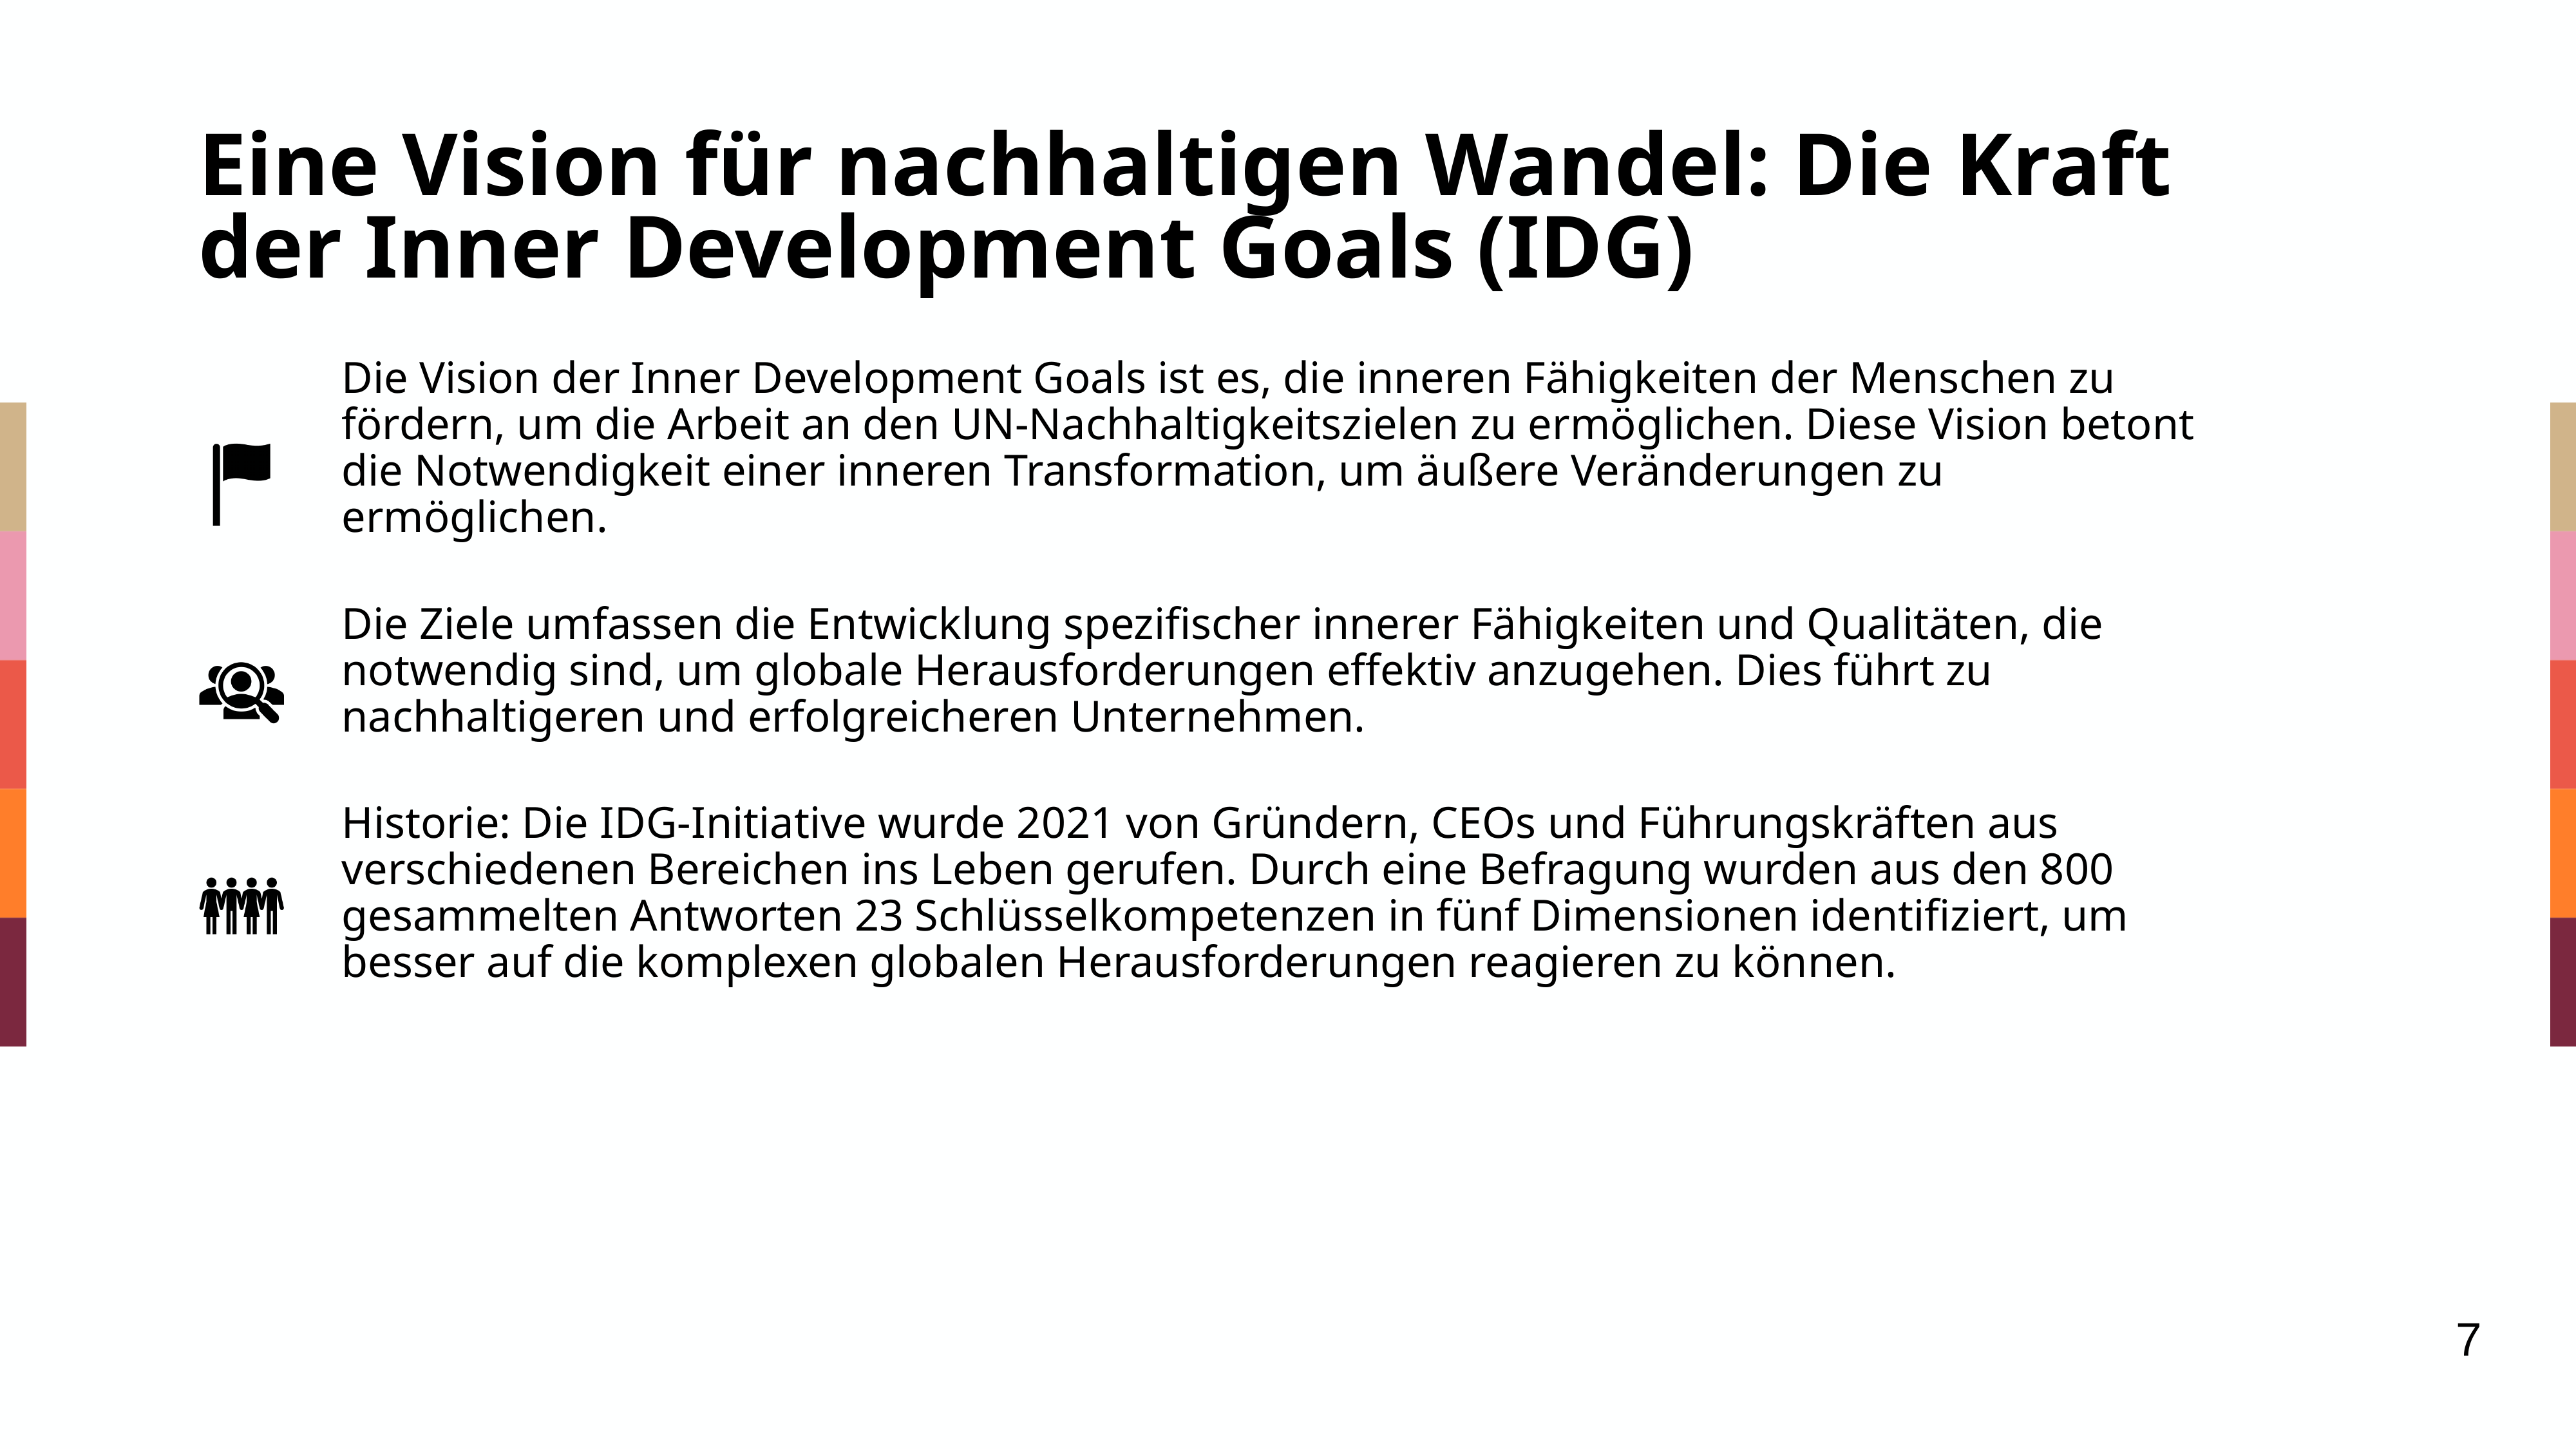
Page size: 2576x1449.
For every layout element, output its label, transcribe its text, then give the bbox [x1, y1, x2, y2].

picture [193, 436, 290, 533]
picture [193, 857, 290, 955]
picture [2550, 402, 2576, 1046]
title Eine Vision für nachhaltigen Wandel: Die Kraft der Inner Development Goals (IDG) [193, 106, 2325, 300]
list Die Vision der Inner Development Goals ist es, die inneren Fähigkeiten der Menschen zu fördern, um die Arbeit an den UN-Nachhaltigkeitszielen zu ermöglichen. Diese Vision betont die Notwendigkeit einer inneren Transformation, um äußere Veränderungen zu ermöglichen. Die Ziele umfassen die Entwicklung spezifischer innerer Fähigkeiten und Qualitäten, die notwendig sind, um globale Herausforderungen effektiv anzugehen. Dies führt zu nachhaltigeren und erfolgreicheren Unternehmen. Historie: Die IDG-Initiative wurde 2021 von Gründern, CEOs und Führungskräften aus verschiedenen Bereichen ins Leben gerufen. Durch eine Befragung wurden aus den 800 gesammelten Antworten 23 Schlüsselkompetenzen in fünf Dimensionen identifiziert, um besser auf die komplexen globalen Herausforderungen reagieren zu können. [336, 350, 2229, 996]
picture [0, 402, 26, 1046]
picture [193, 644, 290, 742]
slide_number 7 [2399, 1293, 2539, 1381]
